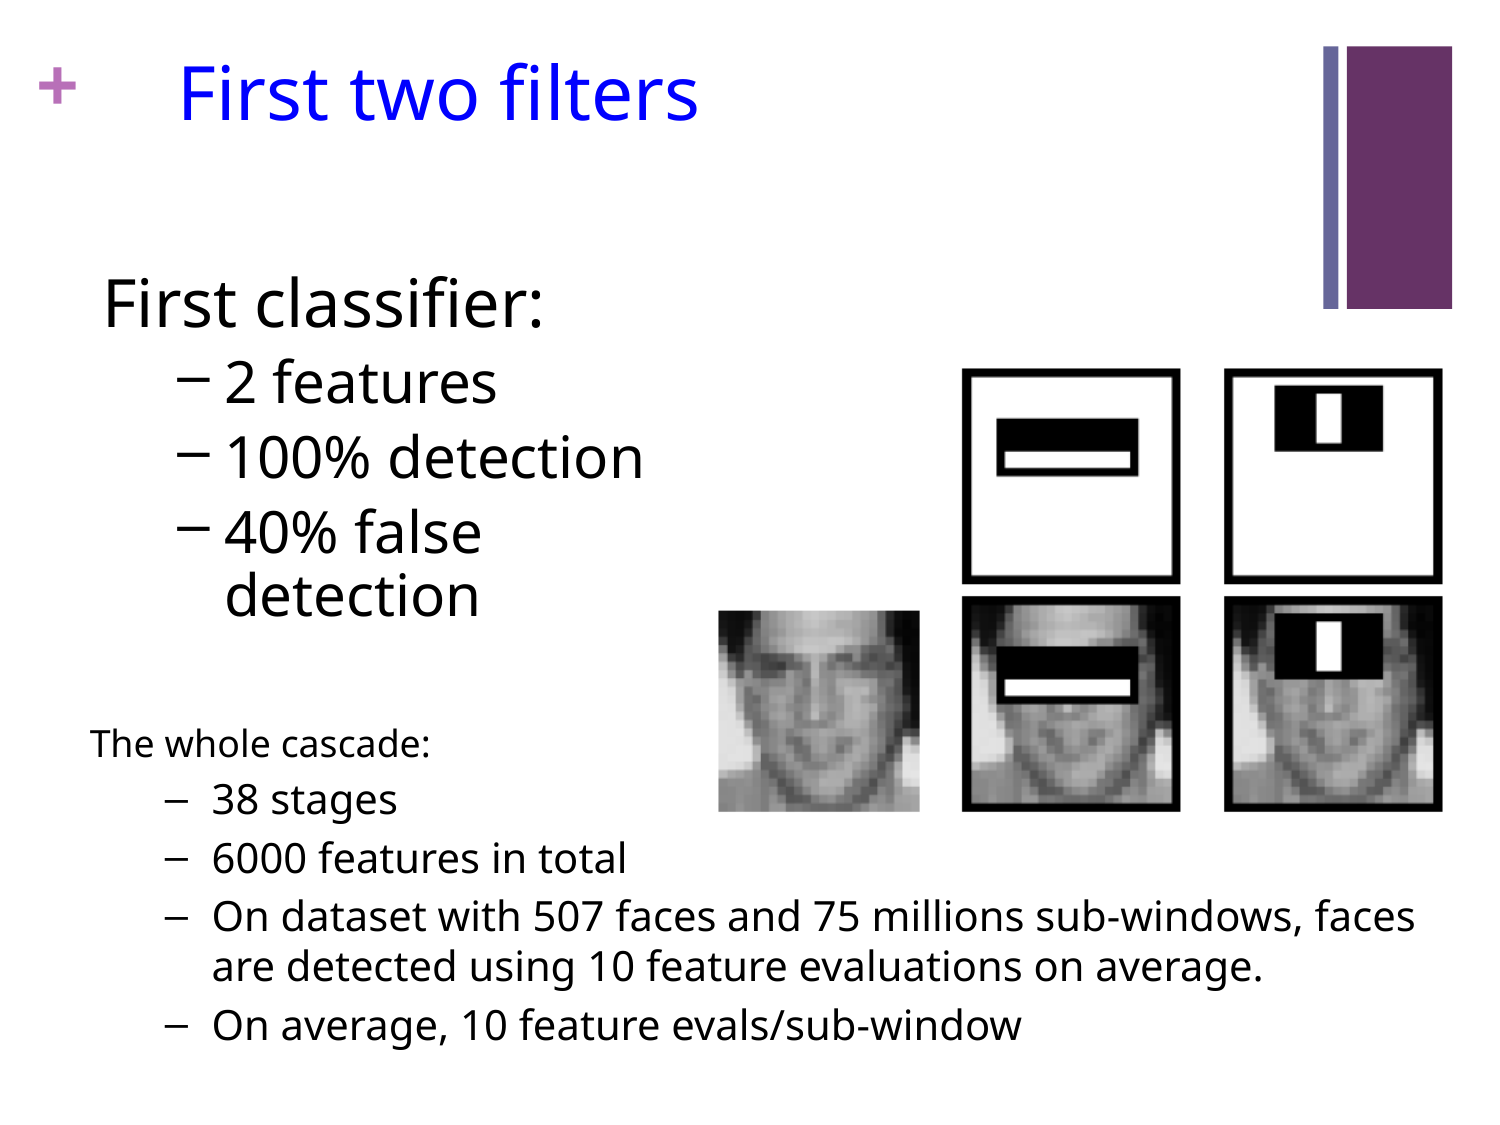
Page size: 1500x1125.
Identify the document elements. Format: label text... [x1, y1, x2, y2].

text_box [86, 261, 1449, 817]
title First two filters [162, 37, 1300, 225]
text_box The whole cascade: 38 stages 6000 features in total On dataset with 507 faces and 75 millions sub-windows, faces are detected using 10 feature evaluations on average. On average, 10 feature evals/sub-window [74, 712, 1438, 1088]
